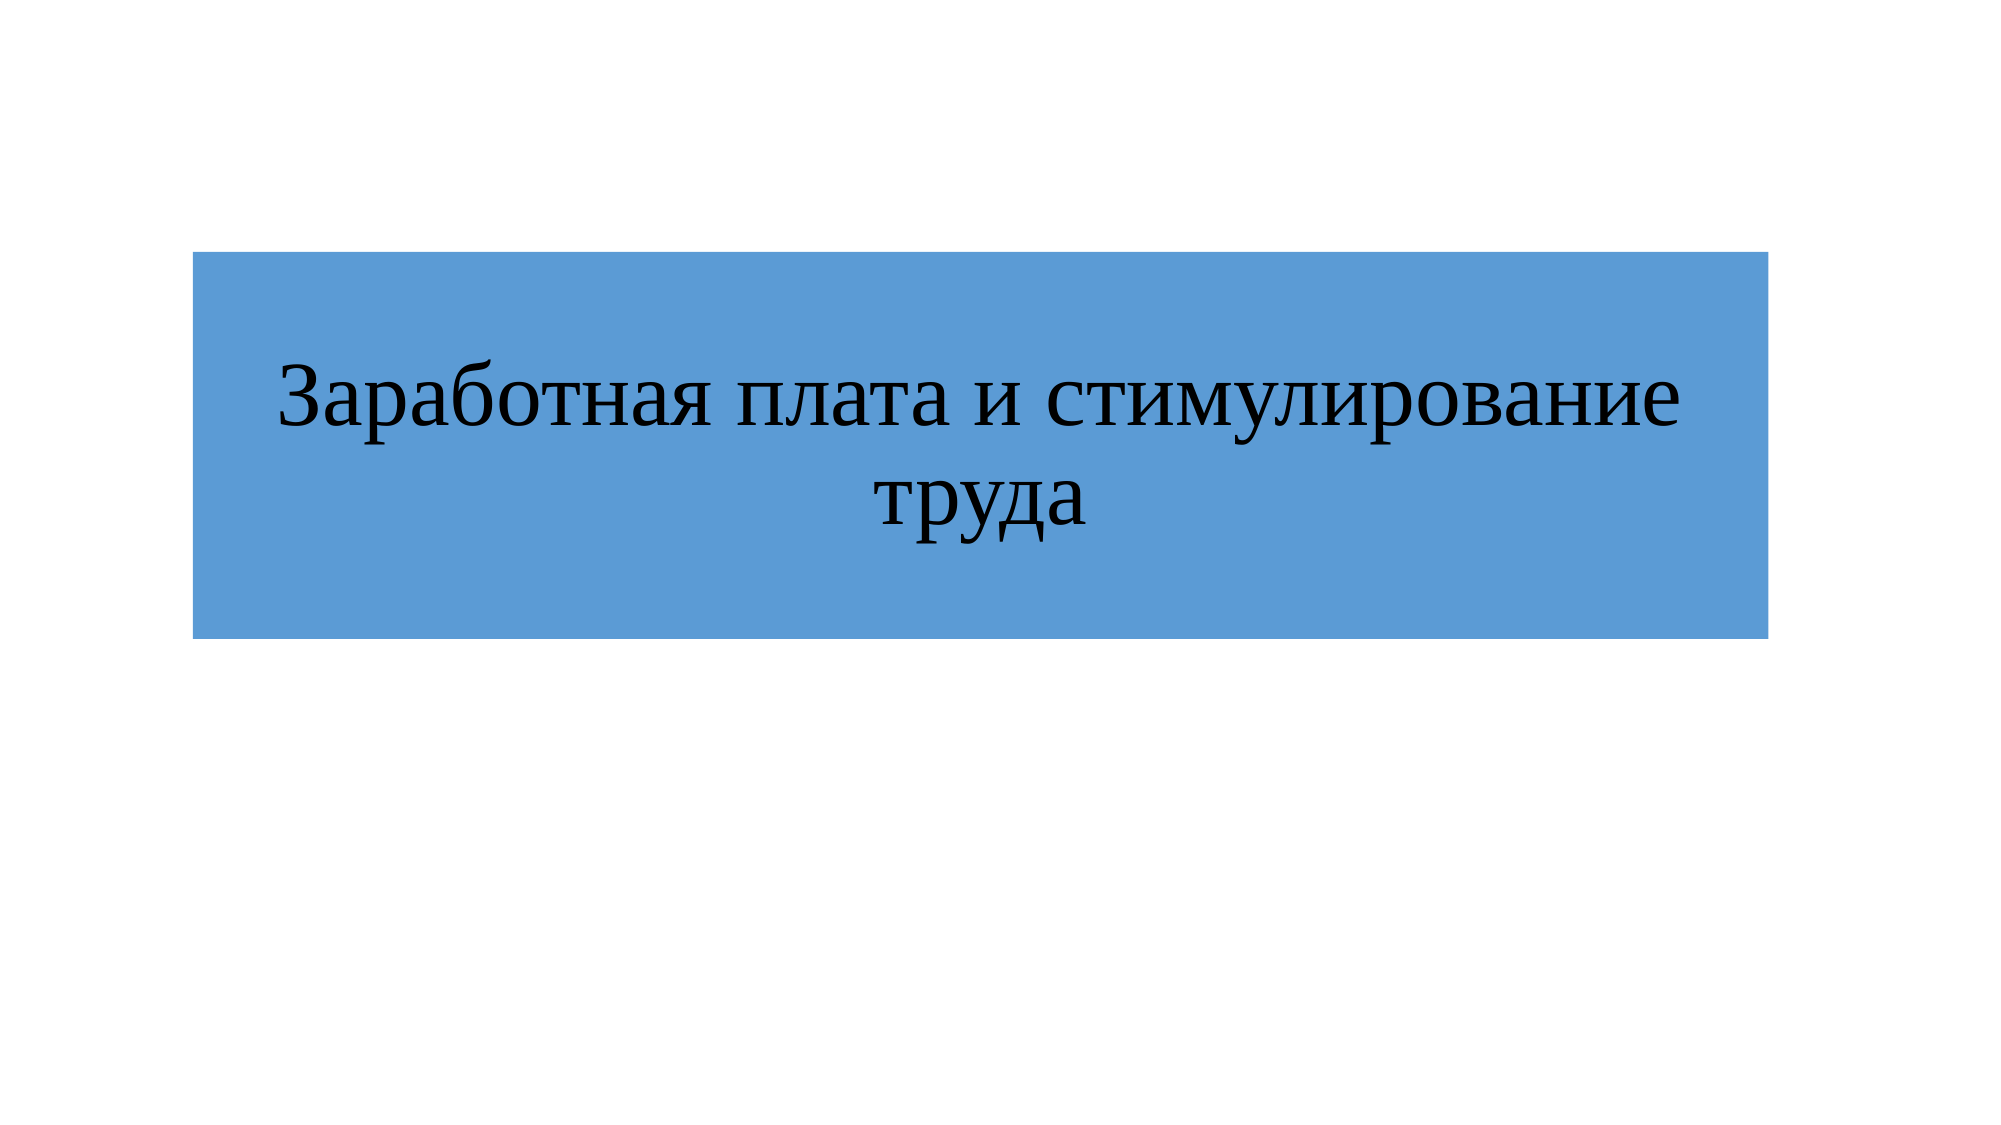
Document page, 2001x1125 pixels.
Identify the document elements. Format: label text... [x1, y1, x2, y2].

title Заработная плата и стимулирование труда [192, 251, 1769, 639]
